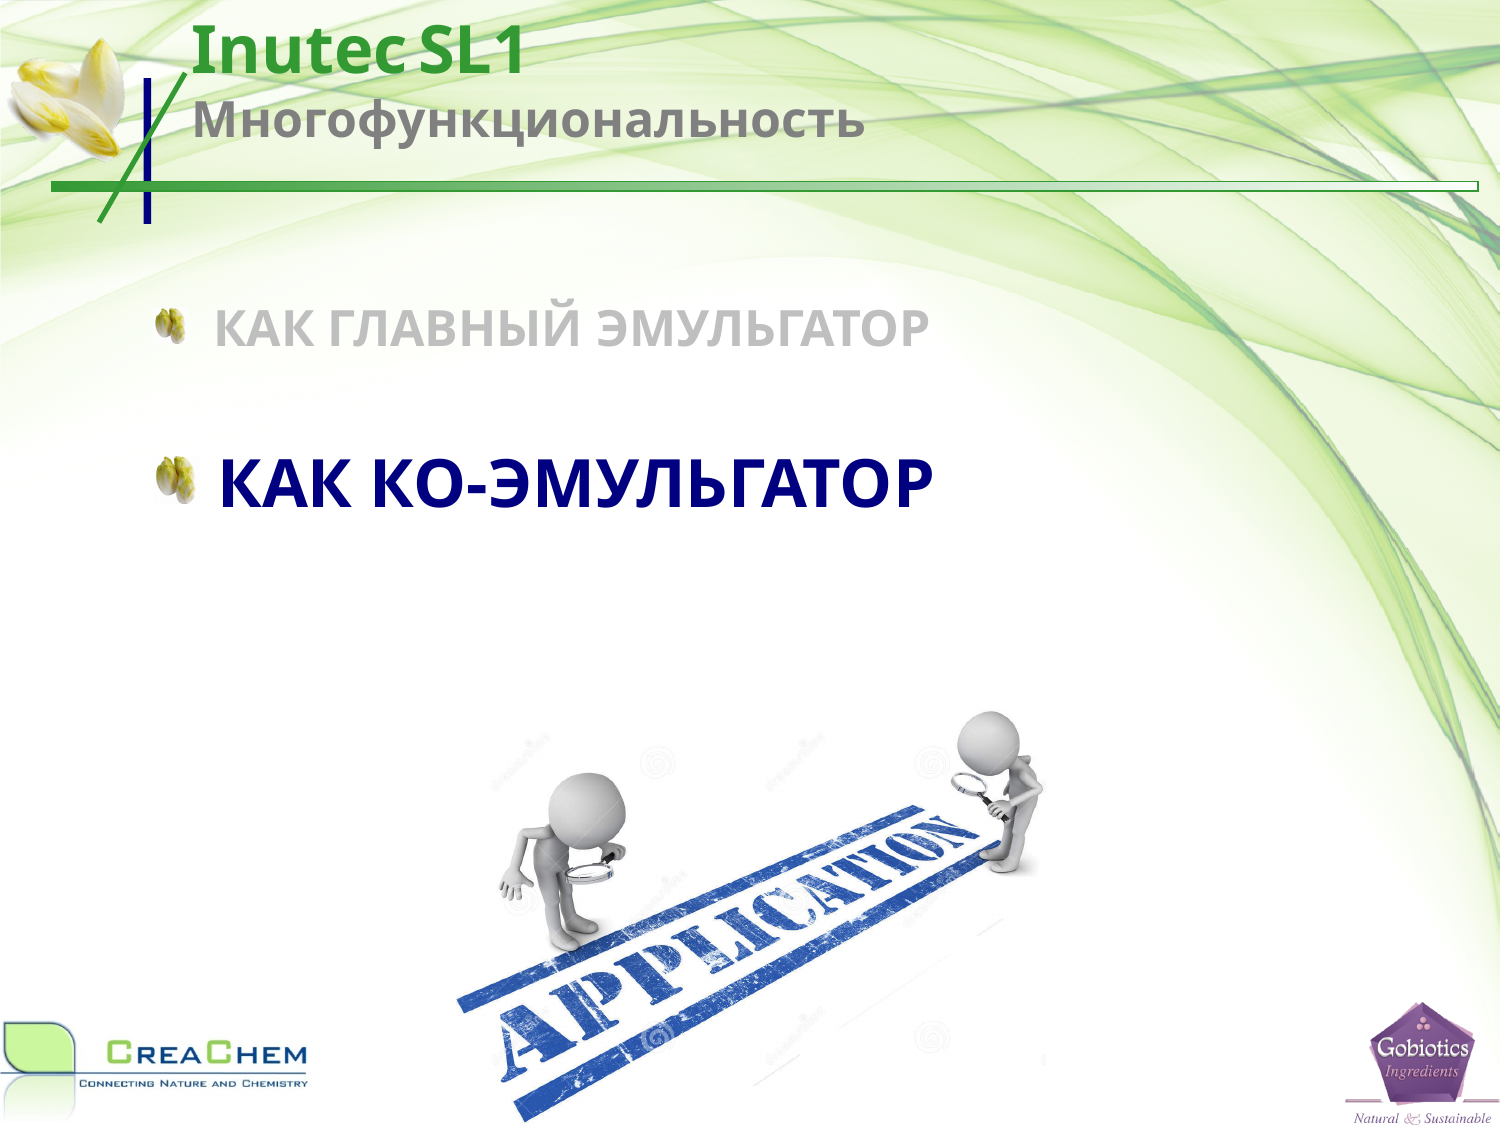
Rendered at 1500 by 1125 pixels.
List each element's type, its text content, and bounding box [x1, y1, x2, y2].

picture [0, 0, 1500, 1125]
text_box КАК ГЛАВНЫЙ ЭМУЛЬГАТОР КАК КО-ЭМУЛЬГАТОР [63, 240, 1414, 1031]
text_box Inutec SL1 Многофункциональность [177, 0, 1477, 178]
picture [127, 153, 143, 181]
